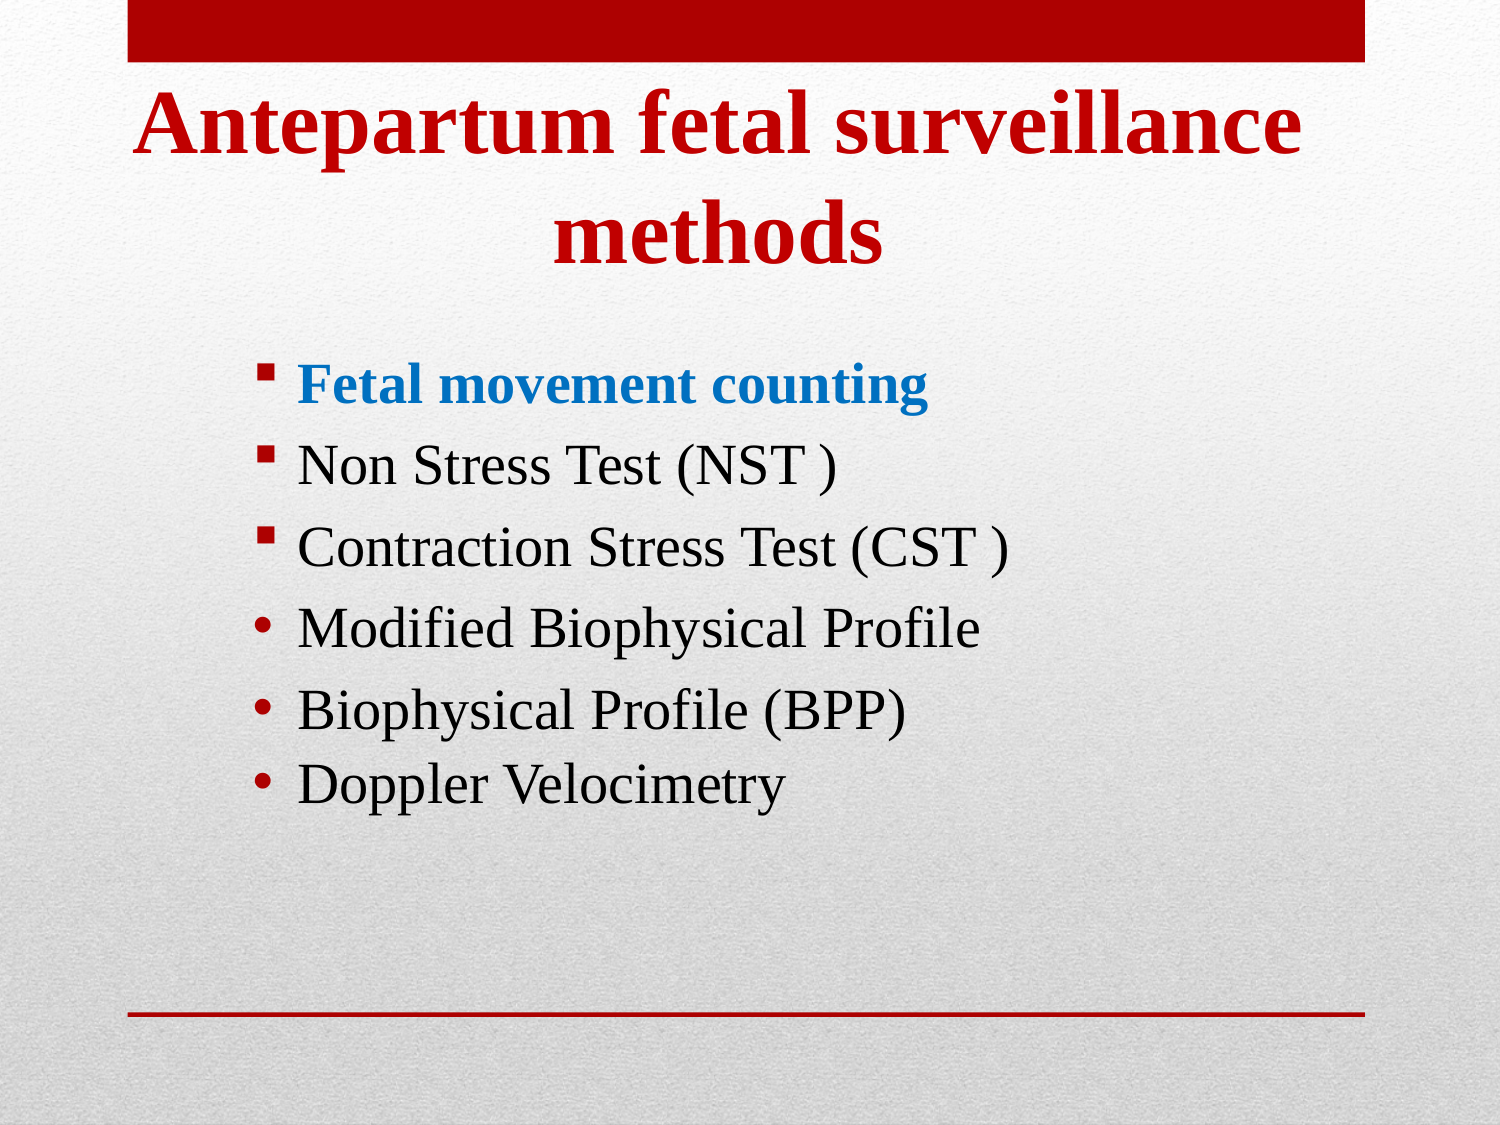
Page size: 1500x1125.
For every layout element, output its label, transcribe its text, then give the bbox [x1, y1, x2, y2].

list Fetal movement counting Non Stress Test (NST ) Contraction Stress Test (CST ) Modified Biophysical Profile Biophysical Profile (BPP) Doppler Velocimetry [237, 337, 1150, 971]
title Antepartum fetal surveillance methods [0, 162, 1463, 290]
